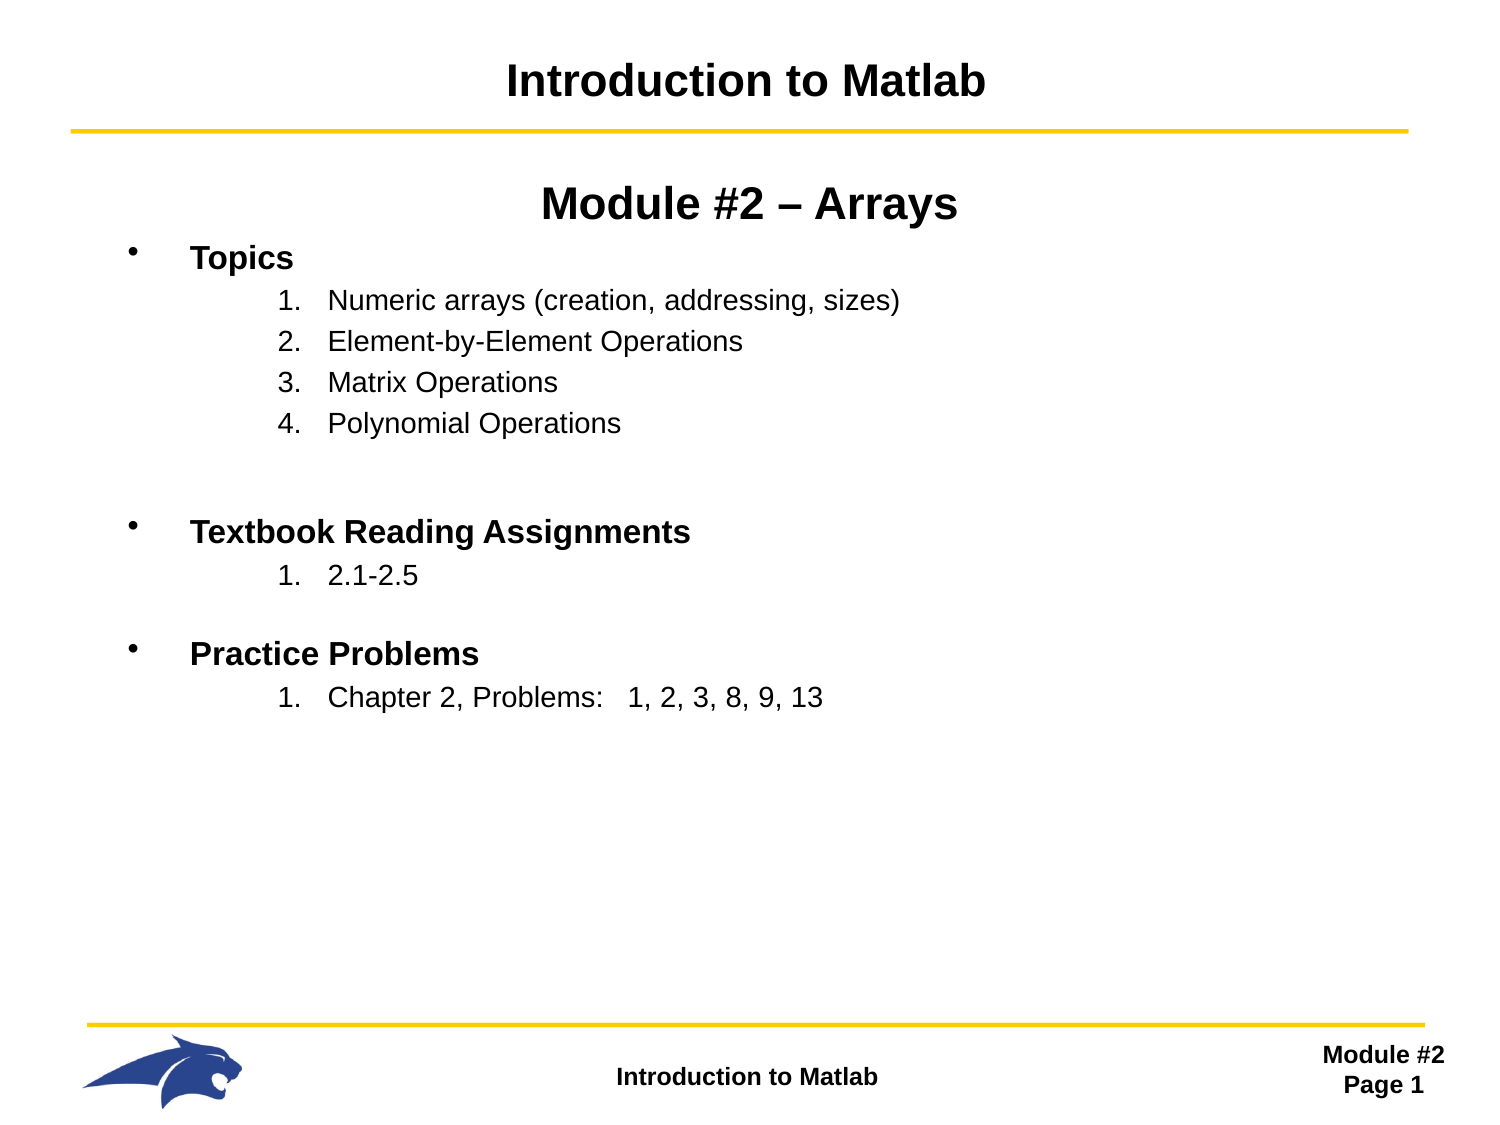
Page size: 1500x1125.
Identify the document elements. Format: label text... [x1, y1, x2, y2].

picture [82, 1034, 242, 1109]
title Introduction to Matlab [87, 37, 1406, 120]
list Module #2 – Arrays Topics Numeric arrays (creation, addressing, sizes) Element-by-Element Operations Matrix Operations Polynomial Operations Textbook Reading Assignments 2.1-2.5 Practice Problems Chapter 2, Problems: 1, 2, 3, 8, 9, 13 [112, 166, 1388, 1006]
